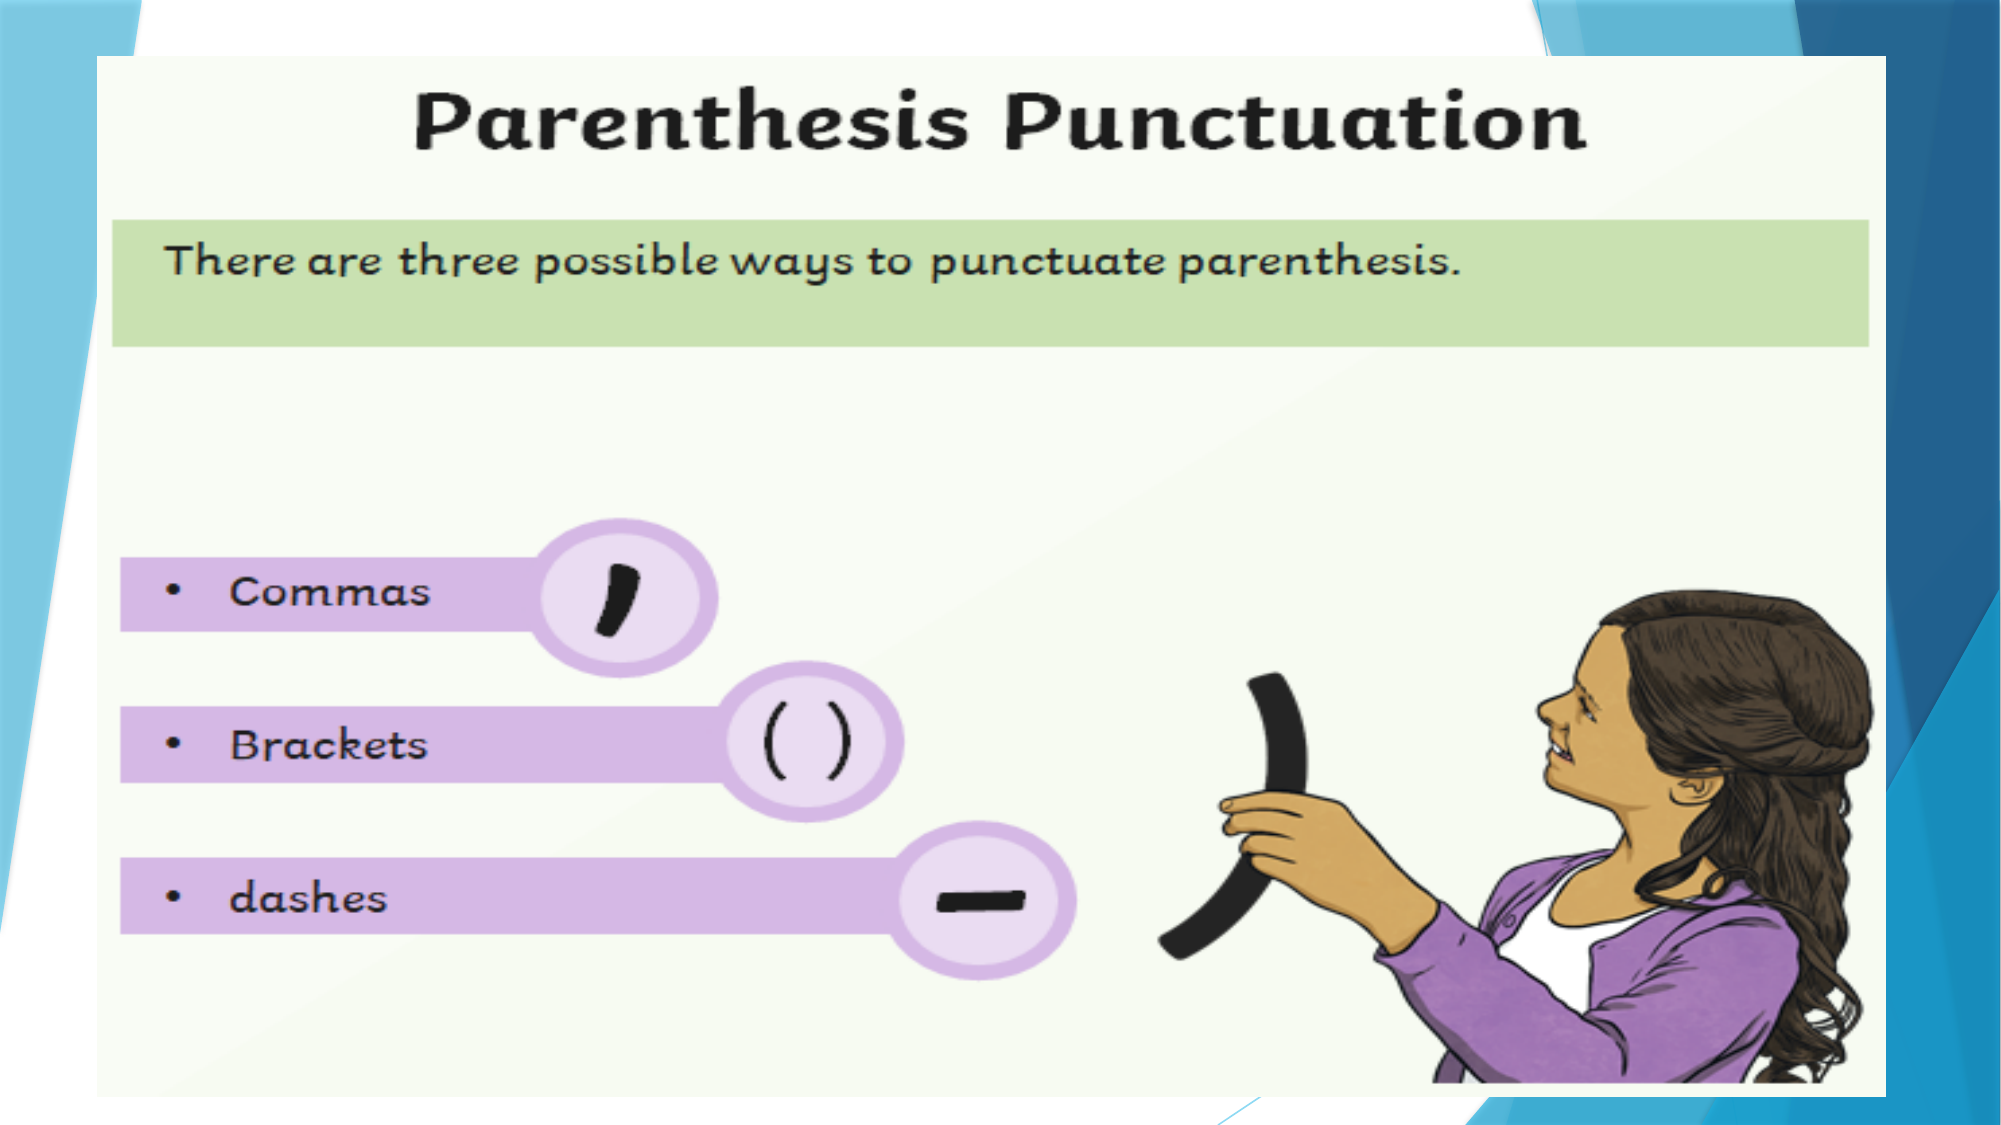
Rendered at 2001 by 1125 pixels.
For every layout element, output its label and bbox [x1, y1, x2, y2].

picture [97, 56, 1886, 1098]
